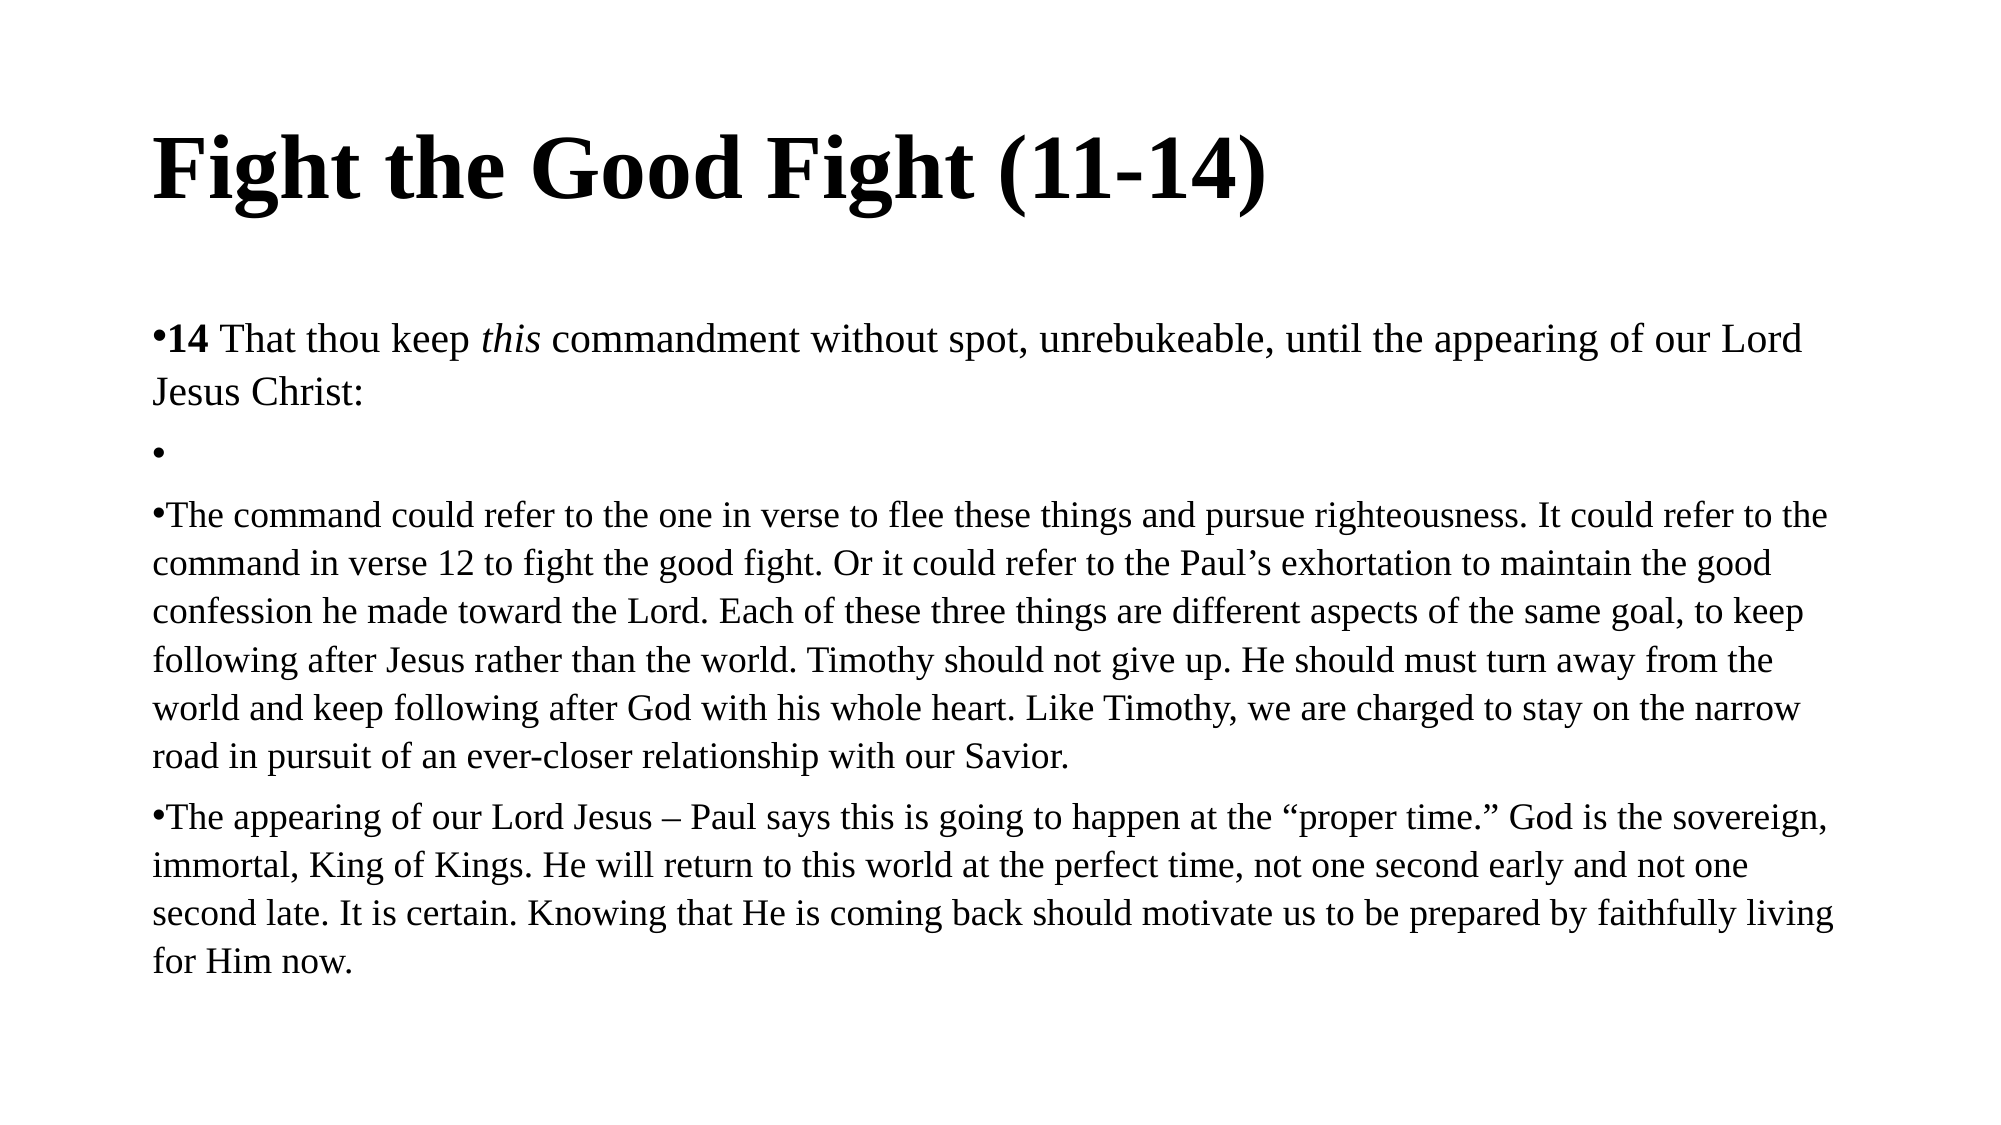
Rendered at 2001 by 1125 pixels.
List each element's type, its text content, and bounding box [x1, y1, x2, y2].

list 14 That thou keep this commandment without spot, unrebukeable, until the appearing of our Lord Jesus Christ: The command could refer to the one in verse to flee these things and pursue righteousness. It could refer to the command in verse 12 to fight the good fight. Or it could refer to the Paul’s exhortation to maintain the good confession he made toward the Lord. Each of these three things are different aspects of the same goal, to keep following after Jesus rather than the world. Timothy should not give up. He should must turn away from the world and keep following after God with his whole heart. Like Timothy, we are charged to stay on the narrow road in pursuit of an ever-closer relationship with our Savior. The appearing of our Lord Jesus – Paul says this is going to happen at the “proper time.” God is the sovereign, immortal, King of Kings. He will return to this world at the perfect time, not one second early and not one second late. It is certain. Knowing that He is coming back should motivate us to be prepared by faithfully living for Him now. [137, 299, 1863, 1014]
title Fight the Good Fight (11-14) [137, 59, 1863, 278]
